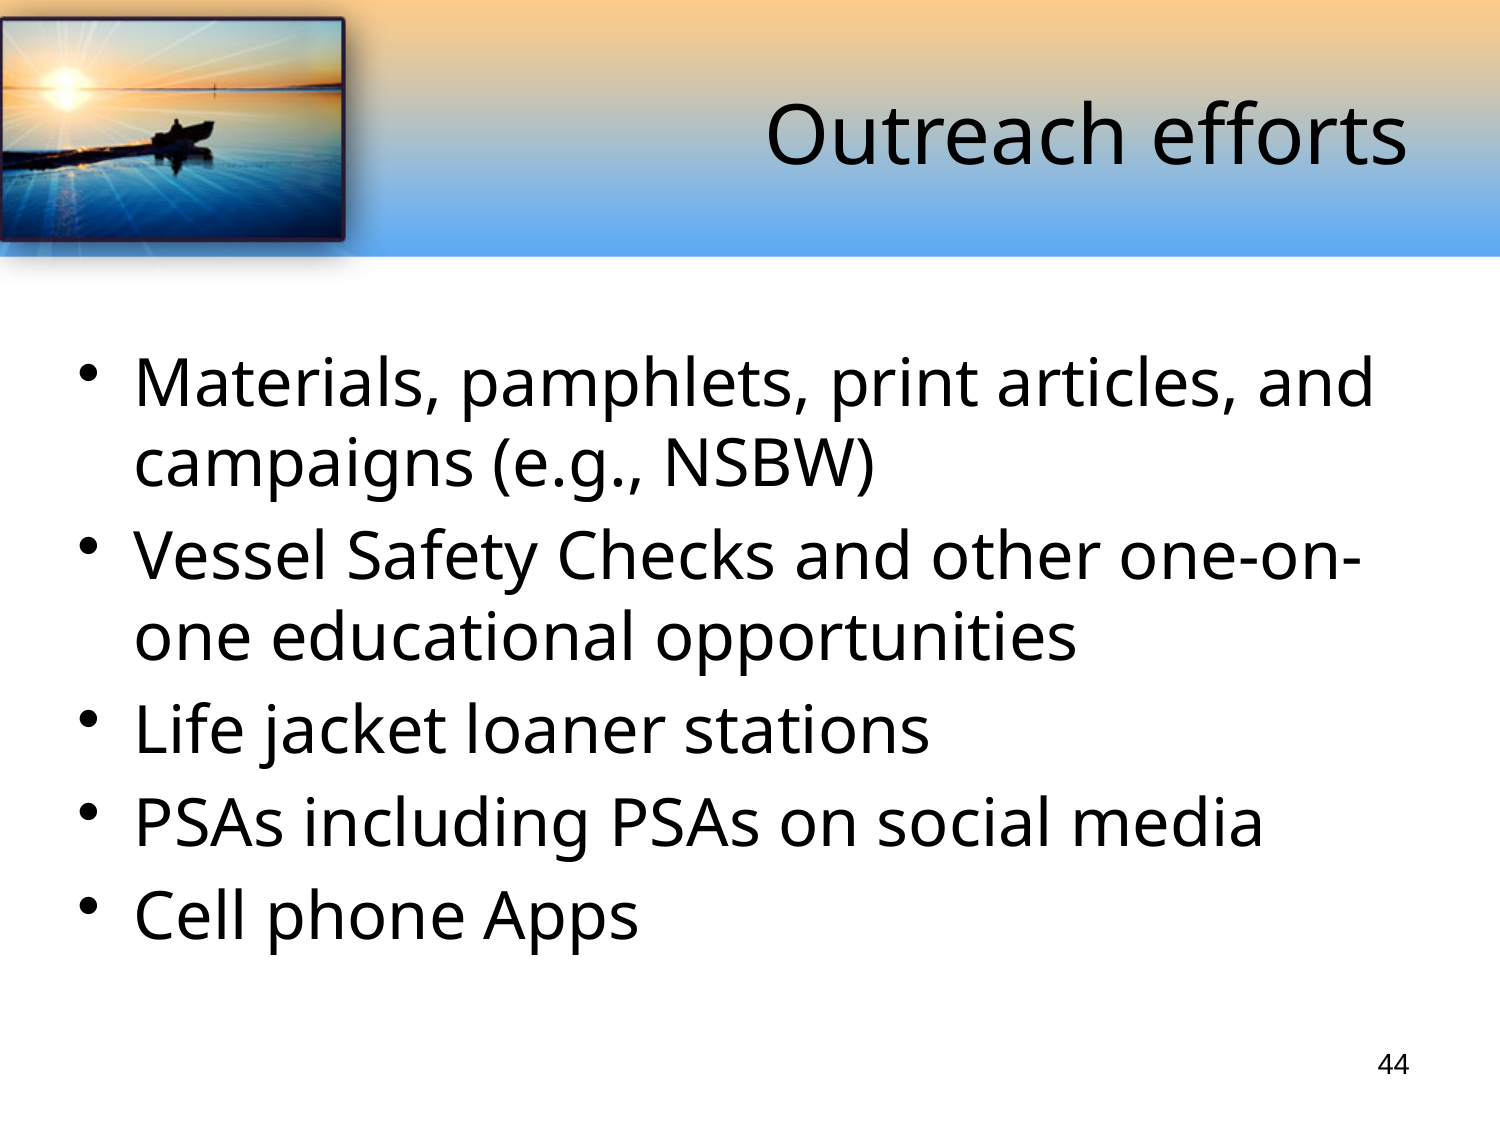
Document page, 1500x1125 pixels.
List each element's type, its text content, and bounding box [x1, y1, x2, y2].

list Materials, pamphlets, print articles, and campaigns (e.g., NSBW) Vessel Safety Checks and other one-on-one educational opportunities Life jacket loaner stations PSAs including PSAs on social media Cell phone Apps [62, 332, 1425, 1063]
title Outreach efforts [62, 37, 1425, 225]
picture [0, 0, 1500, 1125]
slide_number 44 [1074, 1037, 1425, 1105]
